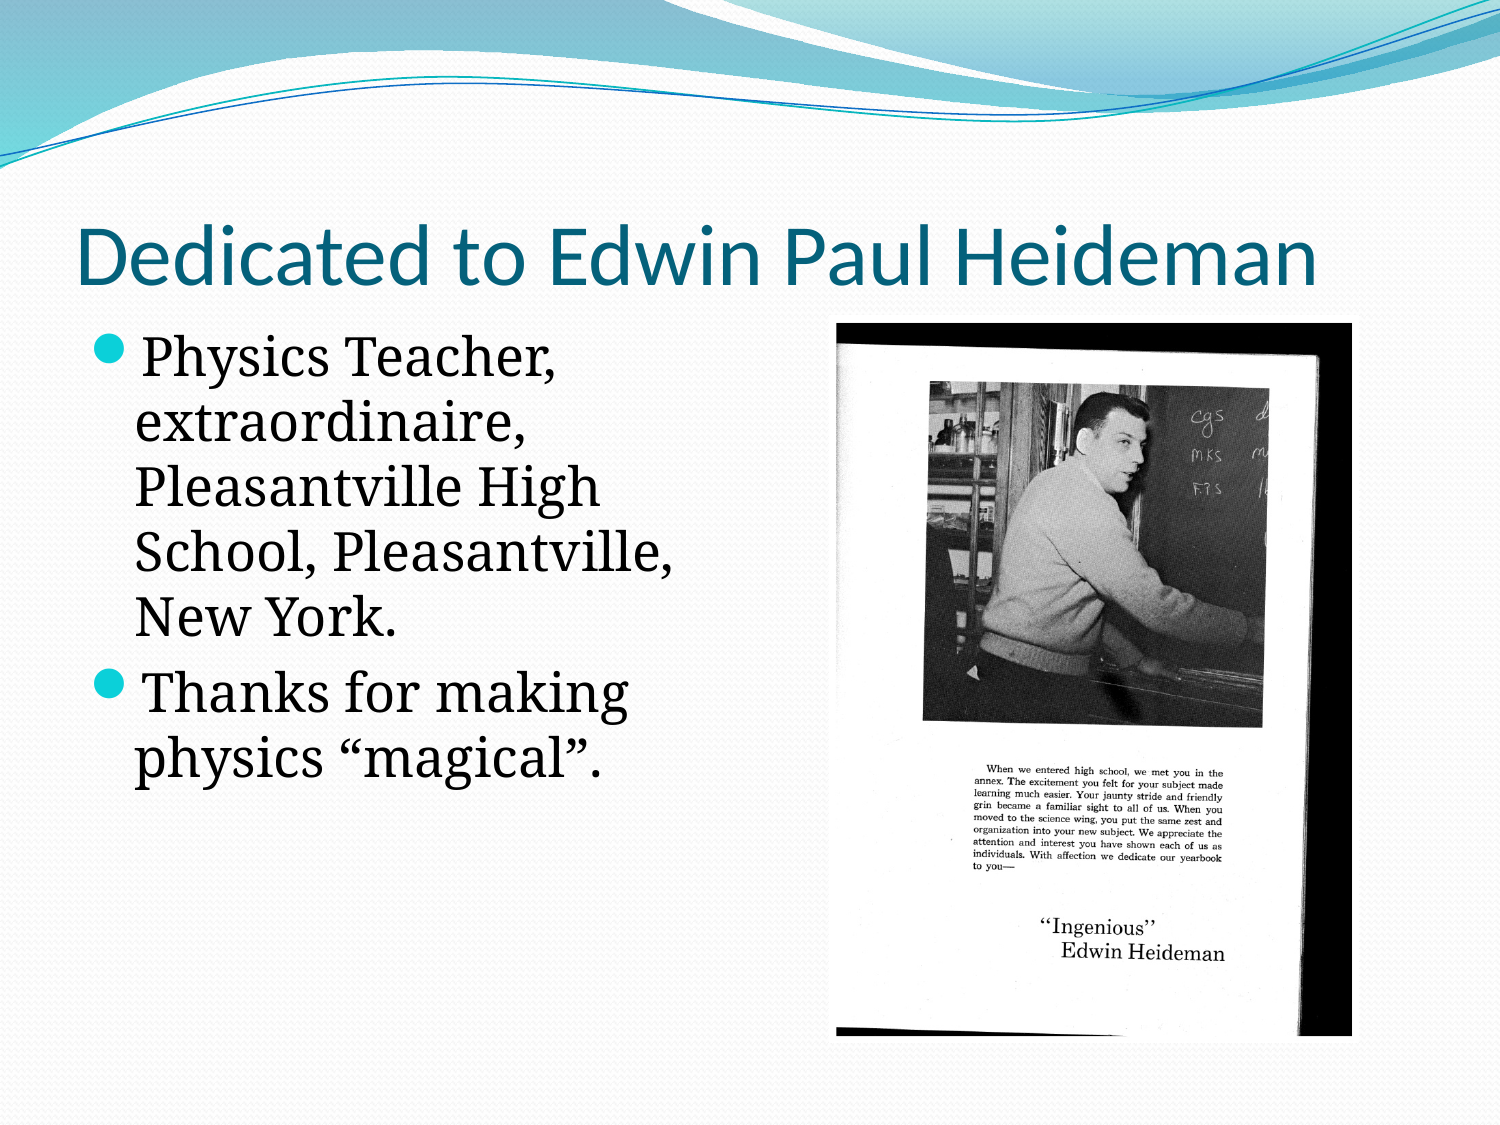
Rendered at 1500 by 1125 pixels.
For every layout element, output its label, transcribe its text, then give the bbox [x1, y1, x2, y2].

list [829, 314, 1359, 1043]
list Physics Teacher, extraordinaire, Pleasantville High School, Pleasantville, New York. Thanks for making physics “magical”. [75, 314, 738, 1043]
title Dedicated to Edwin Paul Heideman [75, 115, 1425, 303]
